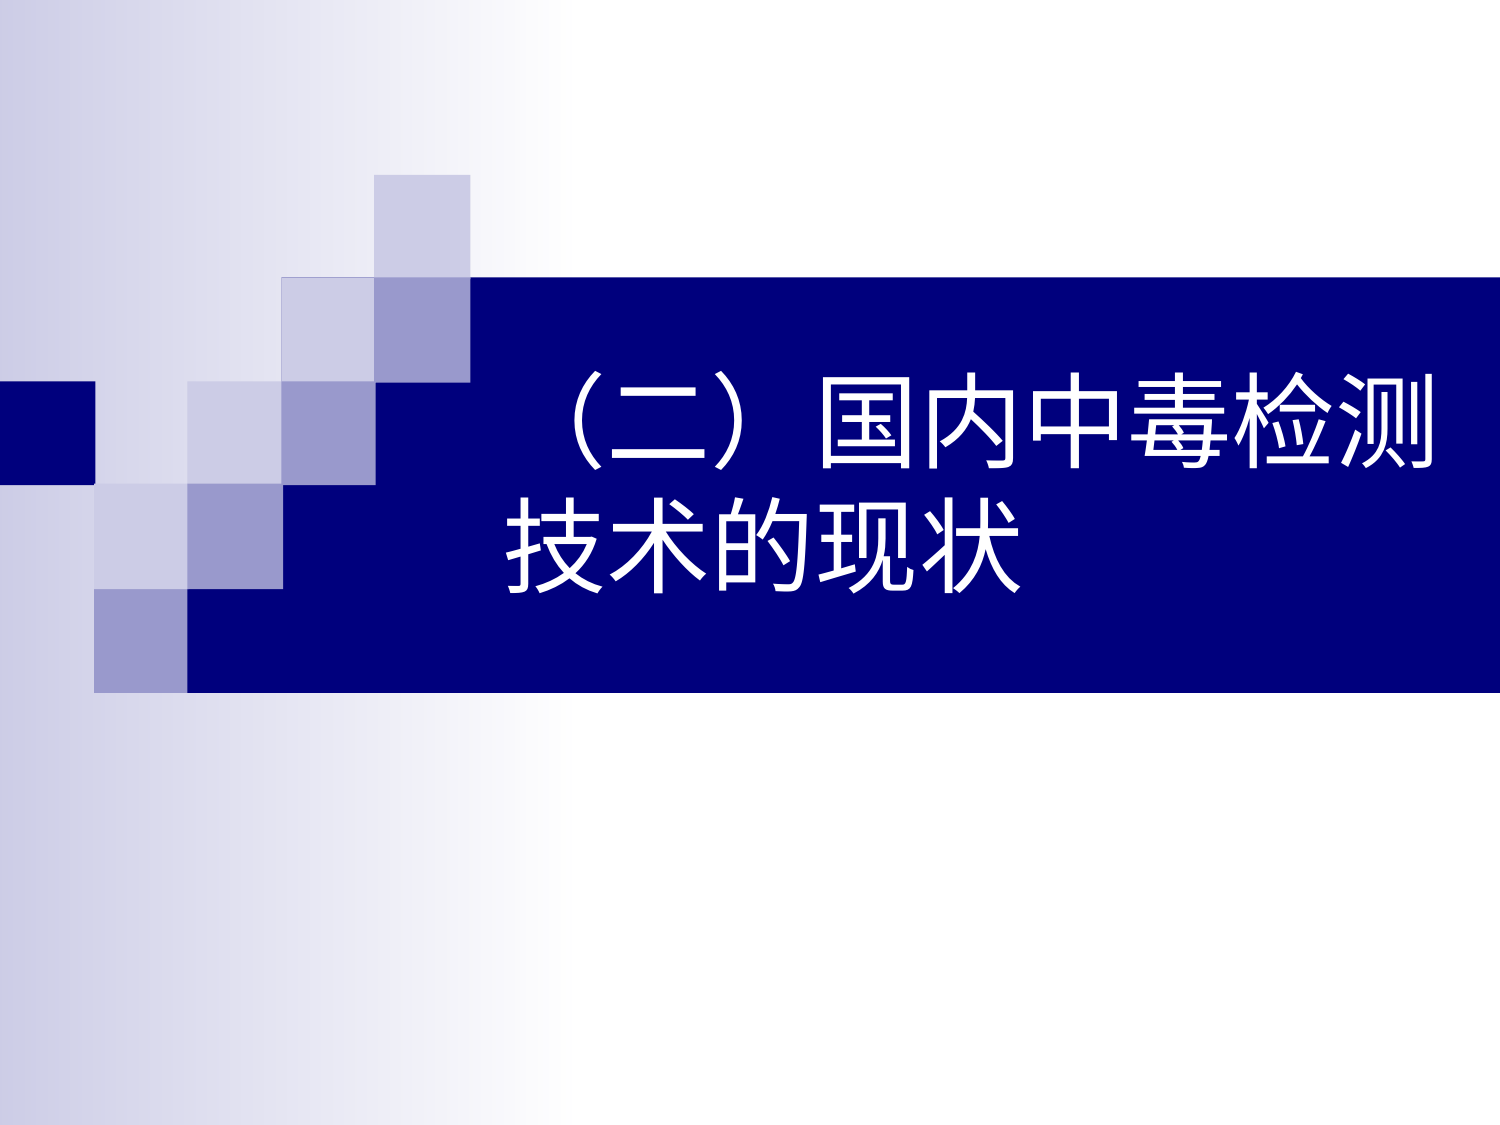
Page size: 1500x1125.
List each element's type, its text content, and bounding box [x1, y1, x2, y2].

title （二）国内中毒检测技术的现状 [487, 299, 1476, 663]
